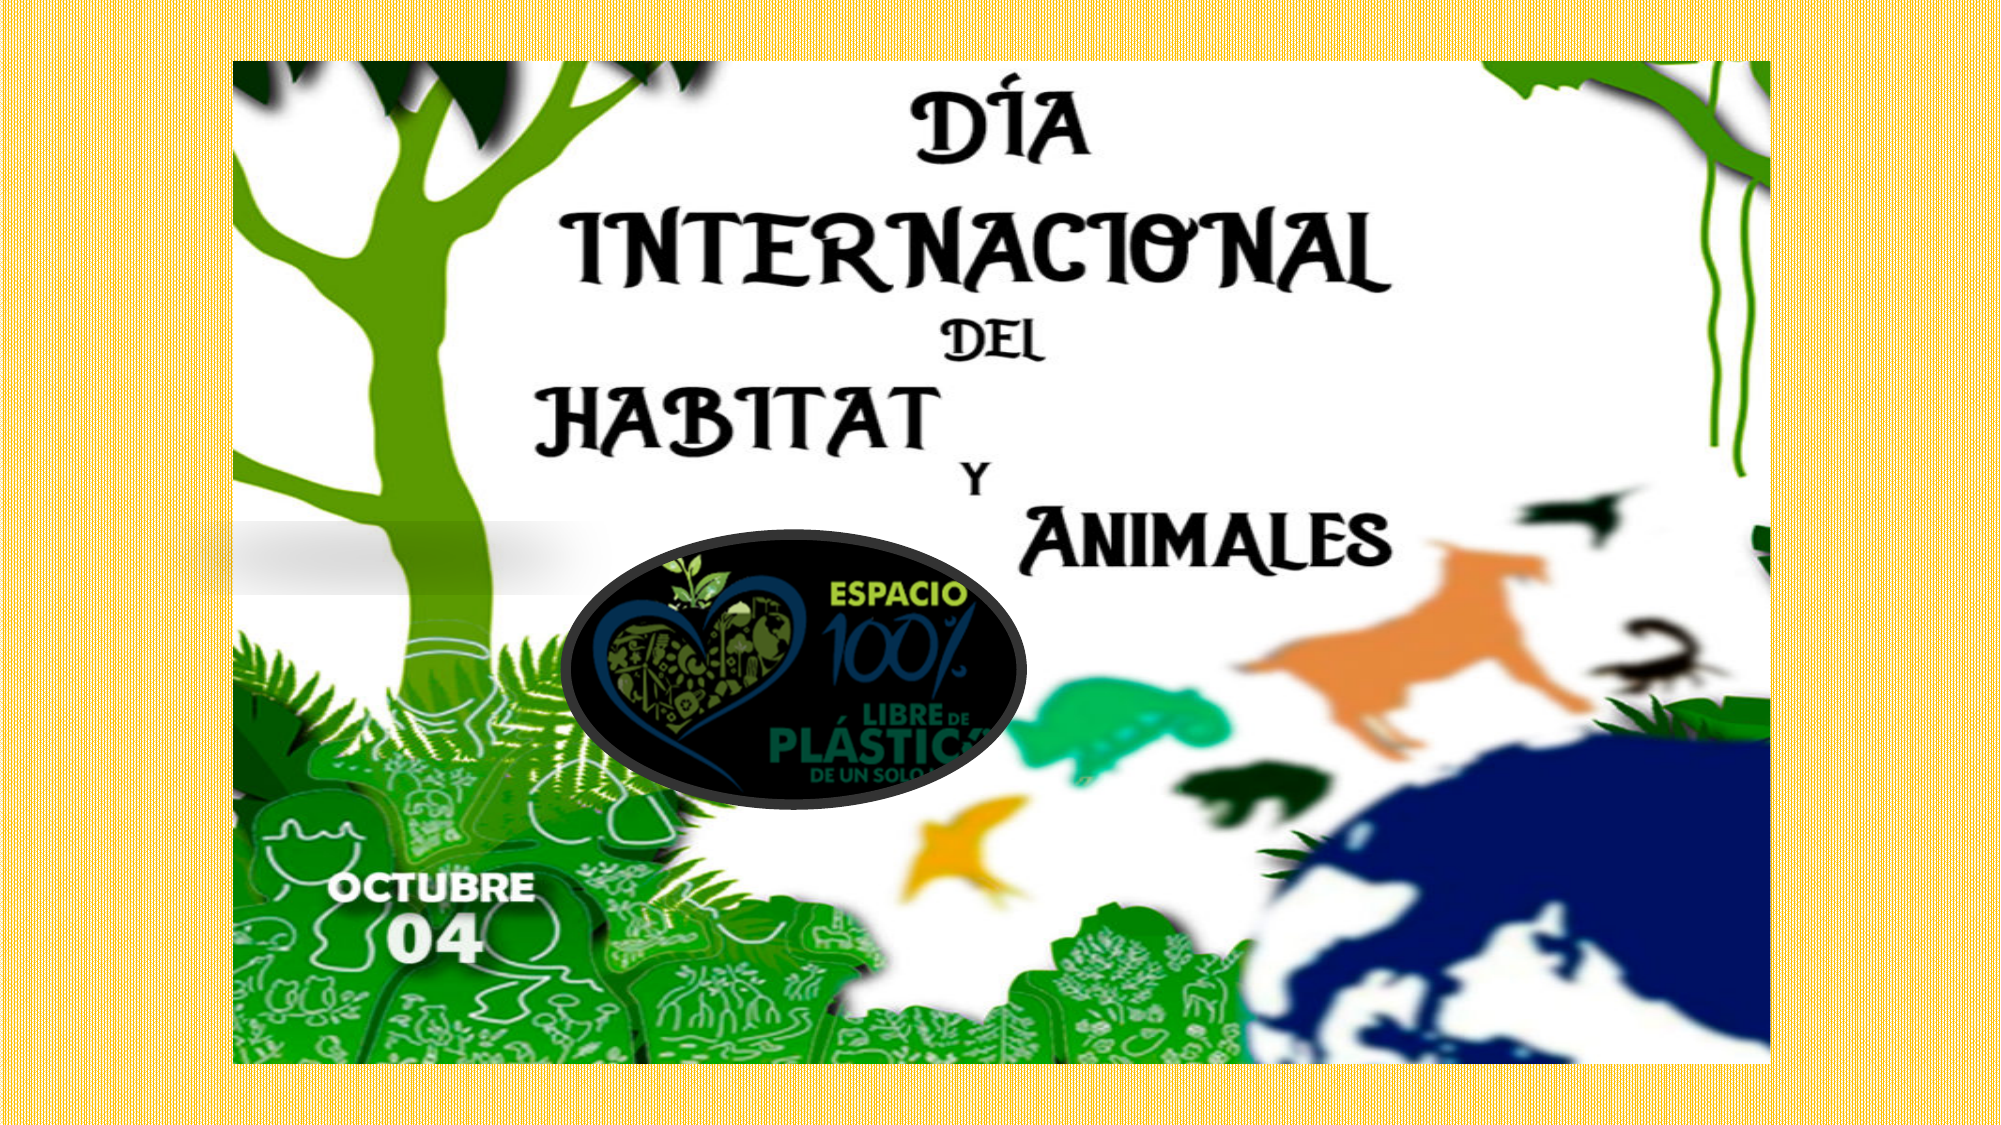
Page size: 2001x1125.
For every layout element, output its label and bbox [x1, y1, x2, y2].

picture [232, 61, 1771, 1064]
